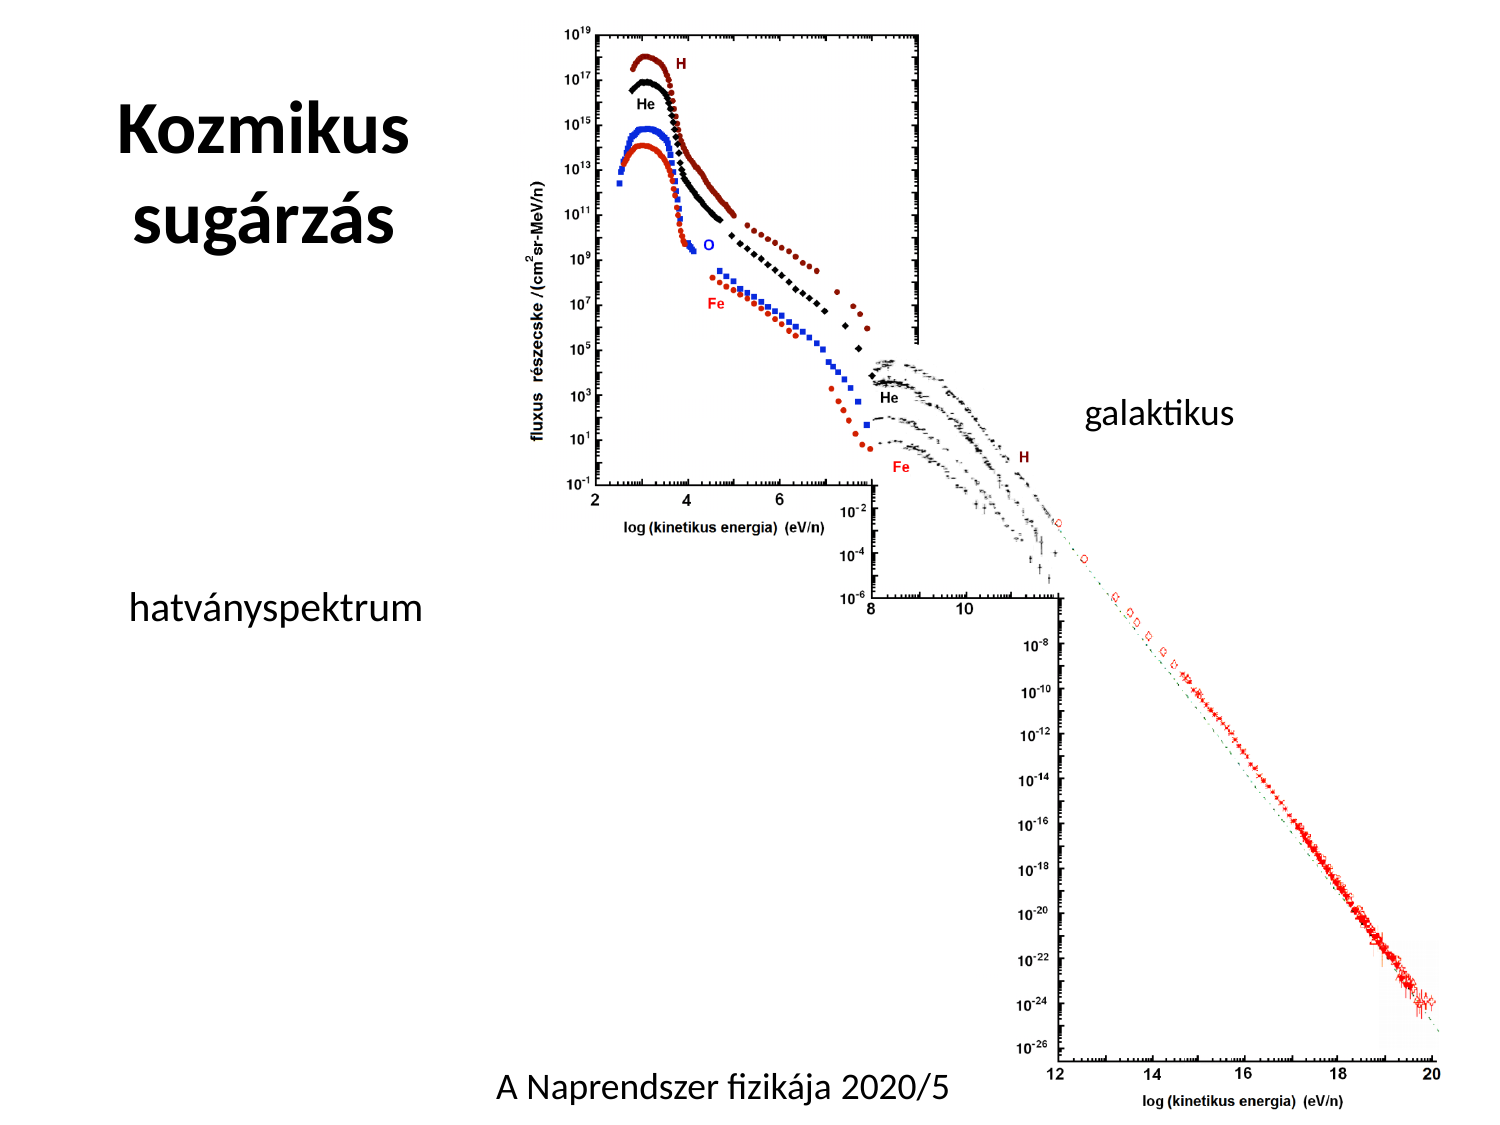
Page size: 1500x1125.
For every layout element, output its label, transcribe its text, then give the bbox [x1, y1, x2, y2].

title Kozmikus sugárzás [93, 54, 435, 283]
text_box hatványspektrum [113, 572, 439, 637]
picture [513, 18, 1483, 1125]
text_box A Naprendszer fizikája 2020/5 [348, 1054, 508, 1115]
